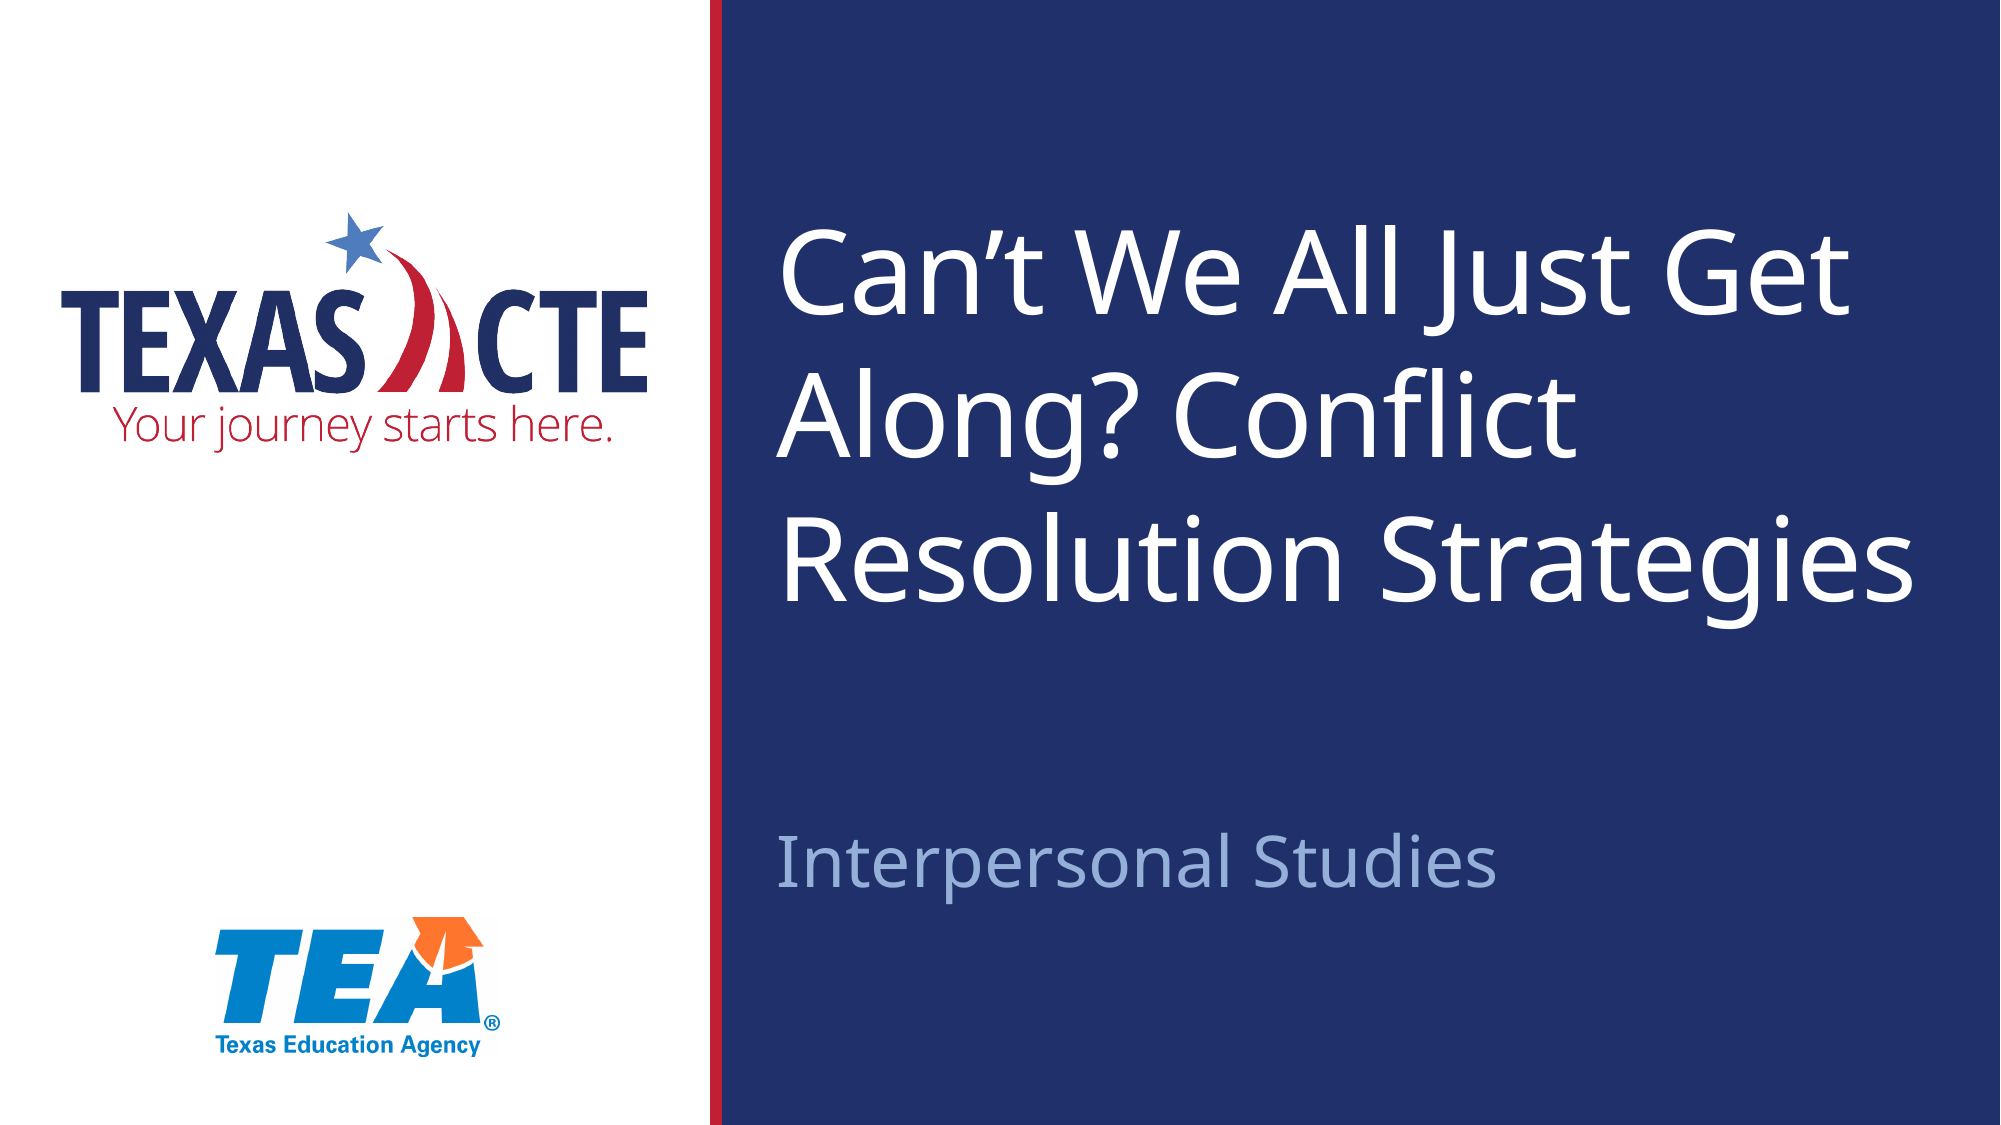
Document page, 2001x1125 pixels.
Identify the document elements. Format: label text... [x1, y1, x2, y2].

list Can’t We All Just Get Along? Conflict Resolution Strategies Interpersonal Studies [776, 200, 1939, 1032]
picture [215, 917, 500, 1057]
picture [61, 212, 647, 453]
